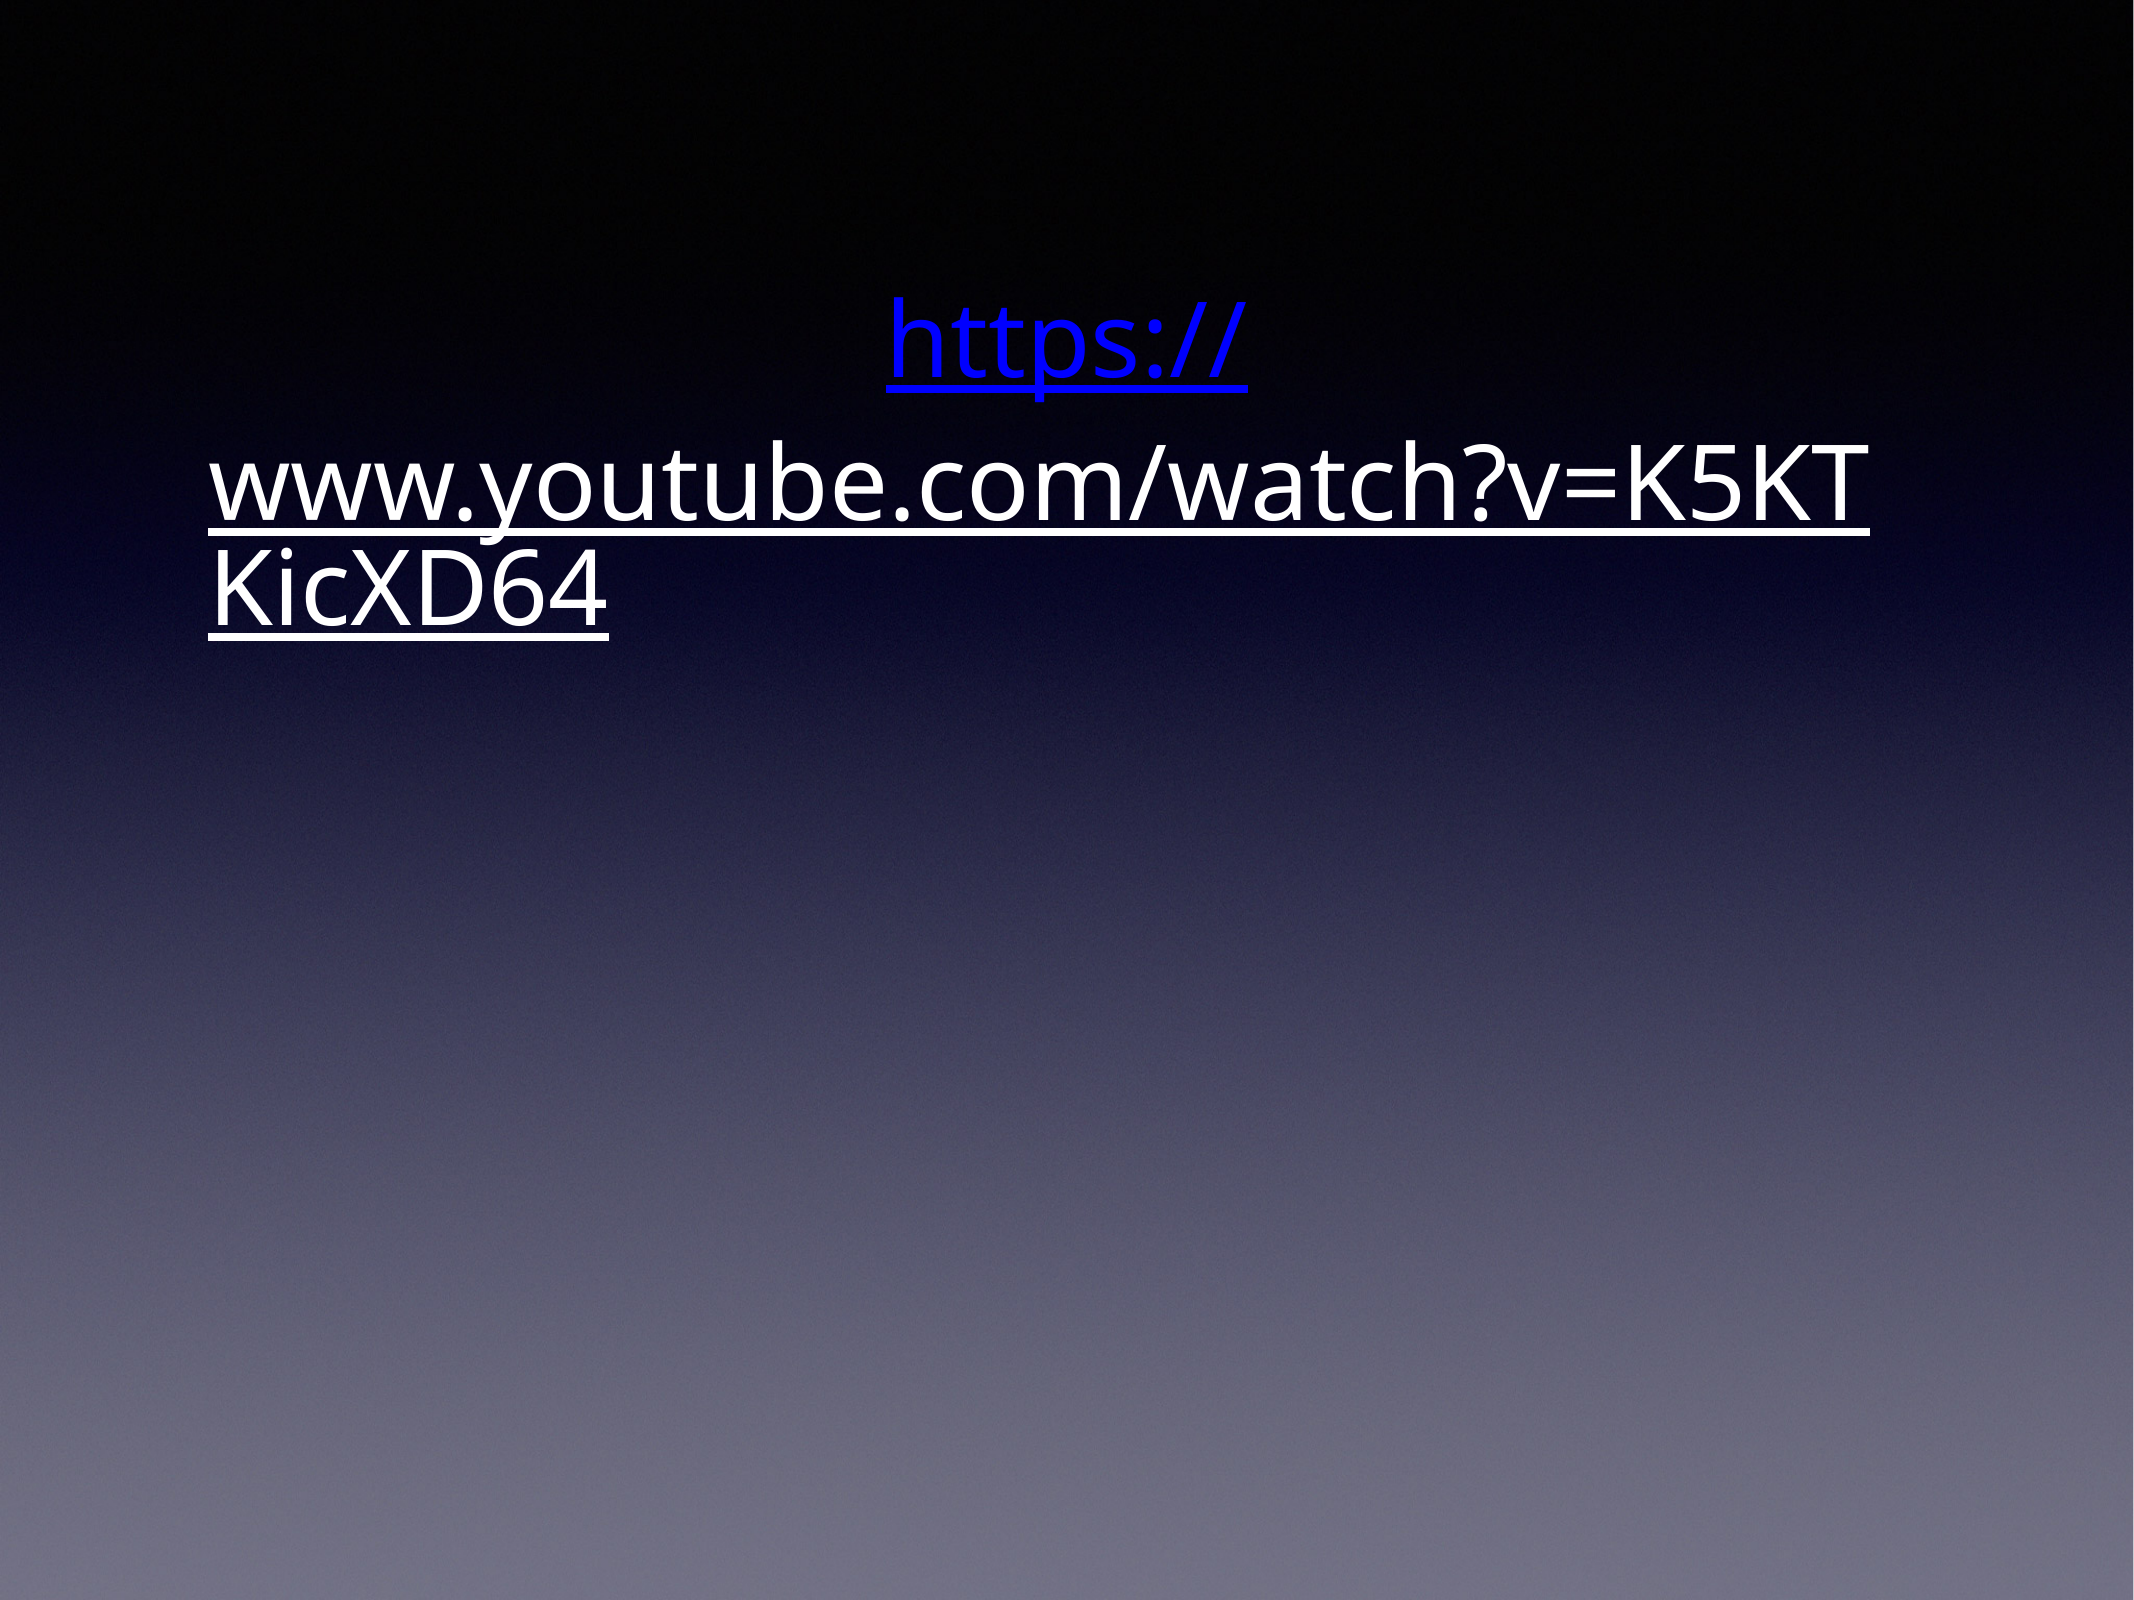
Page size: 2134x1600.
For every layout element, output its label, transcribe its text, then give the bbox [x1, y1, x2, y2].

title https://www.youtube.com/watch?v=K5KTKicXD64 [207, 268, 1926, 811]
picture [0, 0, 2134, 1600]
